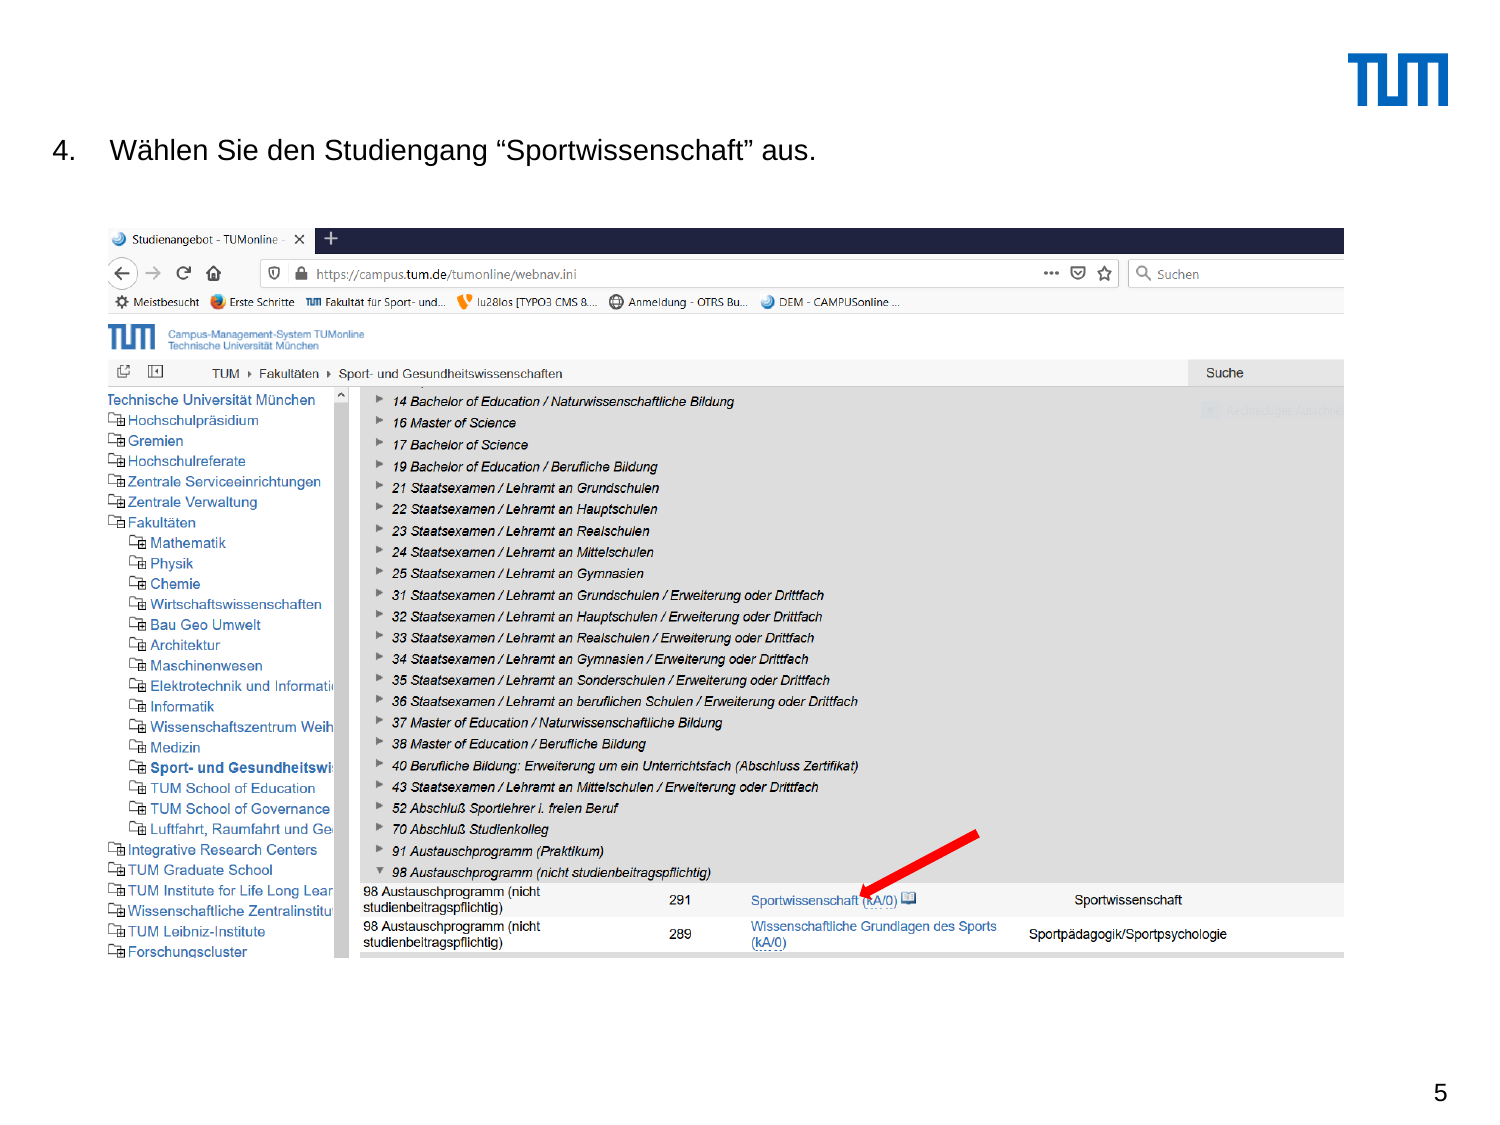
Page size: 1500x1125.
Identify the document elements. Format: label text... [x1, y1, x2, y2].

list 4. Wählen Sie den Studiengang “Sportwissenschaft” aus. [52, 125, 1449, 1061]
picture [108, 228, 1344, 958]
slide_number 5 [1111, 1061, 1448, 1122]
